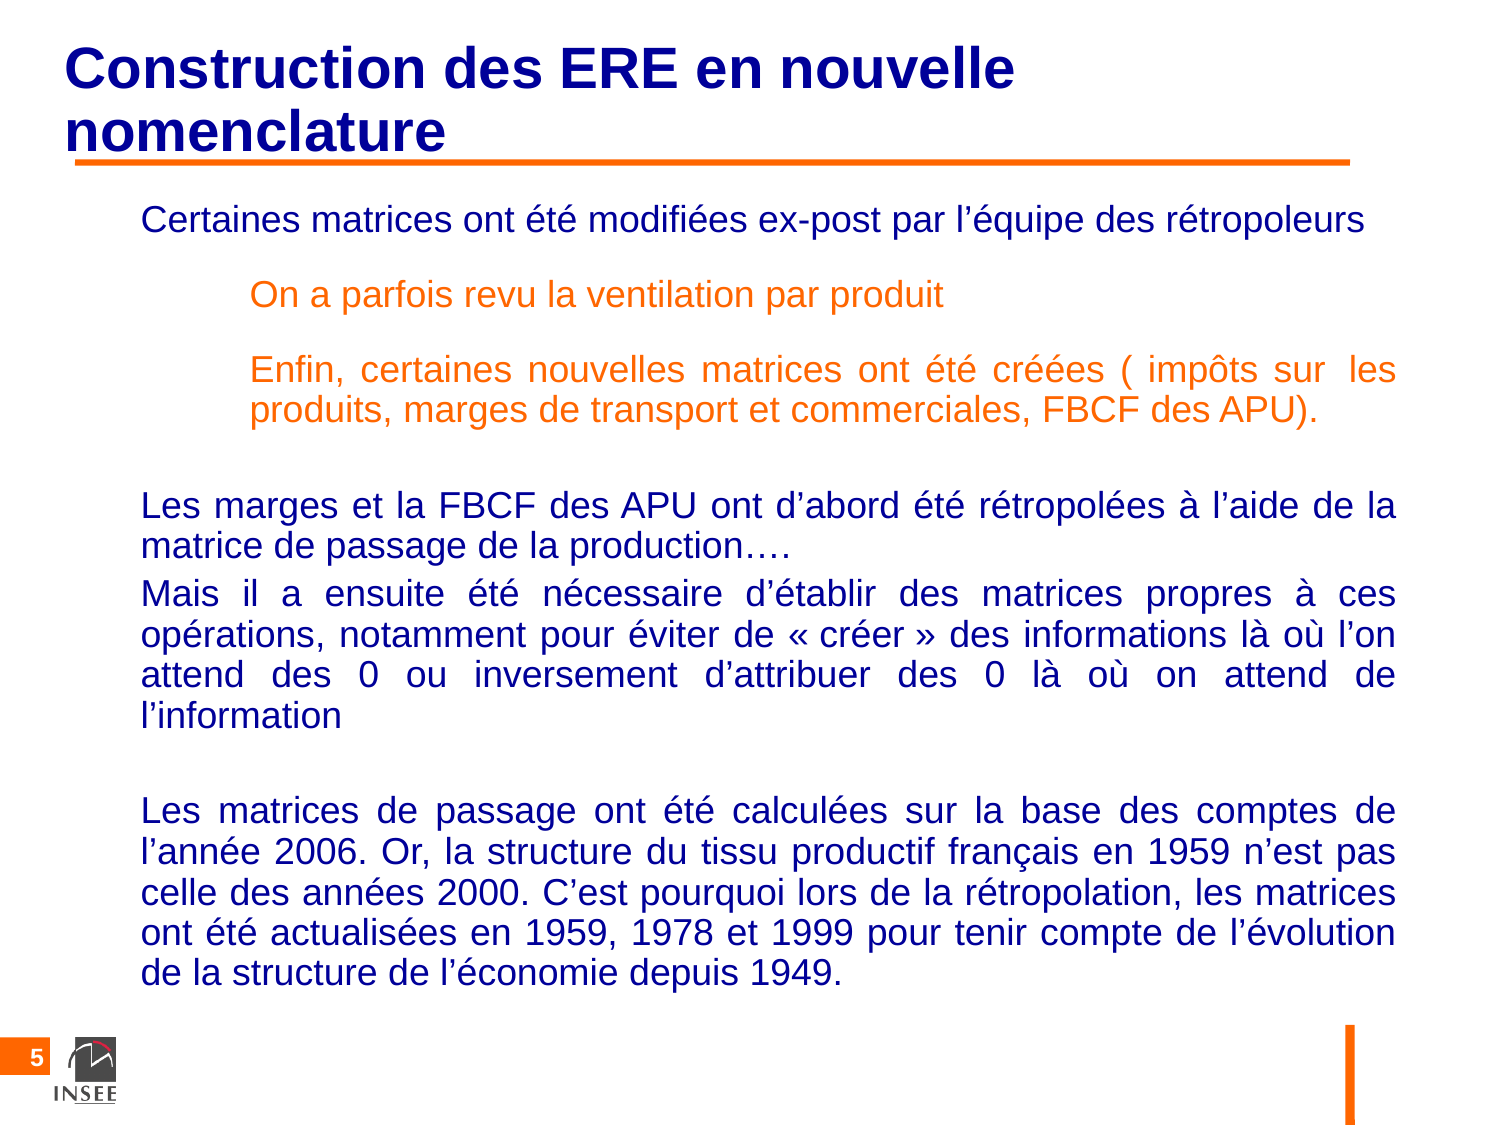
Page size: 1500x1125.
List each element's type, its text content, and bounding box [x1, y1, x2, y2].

text_box 5 [0, 1037, 50, 1075]
picture [54, 1037, 116, 1104]
text_box Construction des ERE en nouvelle nomenclature [49, 30, 1325, 194]
text_box Certaines matrices ont été modifiées ex-post par l’équipe des rétropoleurs On a parfois revu la ventilation par produit Enfin, certaines nouvelles matrices ont été créées ( impôts sur les produits, marges de transport et commerciales, FBCF des APU). Les marges et la FBCF des APU ont d’abord été rétropolées à l’aide de la matrice de passage de la production…. Mais il a ensuite été nécessaire d’établir des matrices propres à ces opérations, notamment pour éviter de « créer » des informations là où l’on attend des 0 ou inversement d’attribuer des 0 là où on attend de l’information Les matrices de passage ont été calculées sur la base des comptes de l’année 2006. Or, la structure du tissu productif français en 1959 n’est pas celle des années 2000. C’est pourquoi lors de la rétropolation, les matrices ont été actualisées en 1959, 1978 et 1999 pour tenir compte de l’évolution de la structure de l’économie depuis 1949. [0, 193, 1412, 956]
